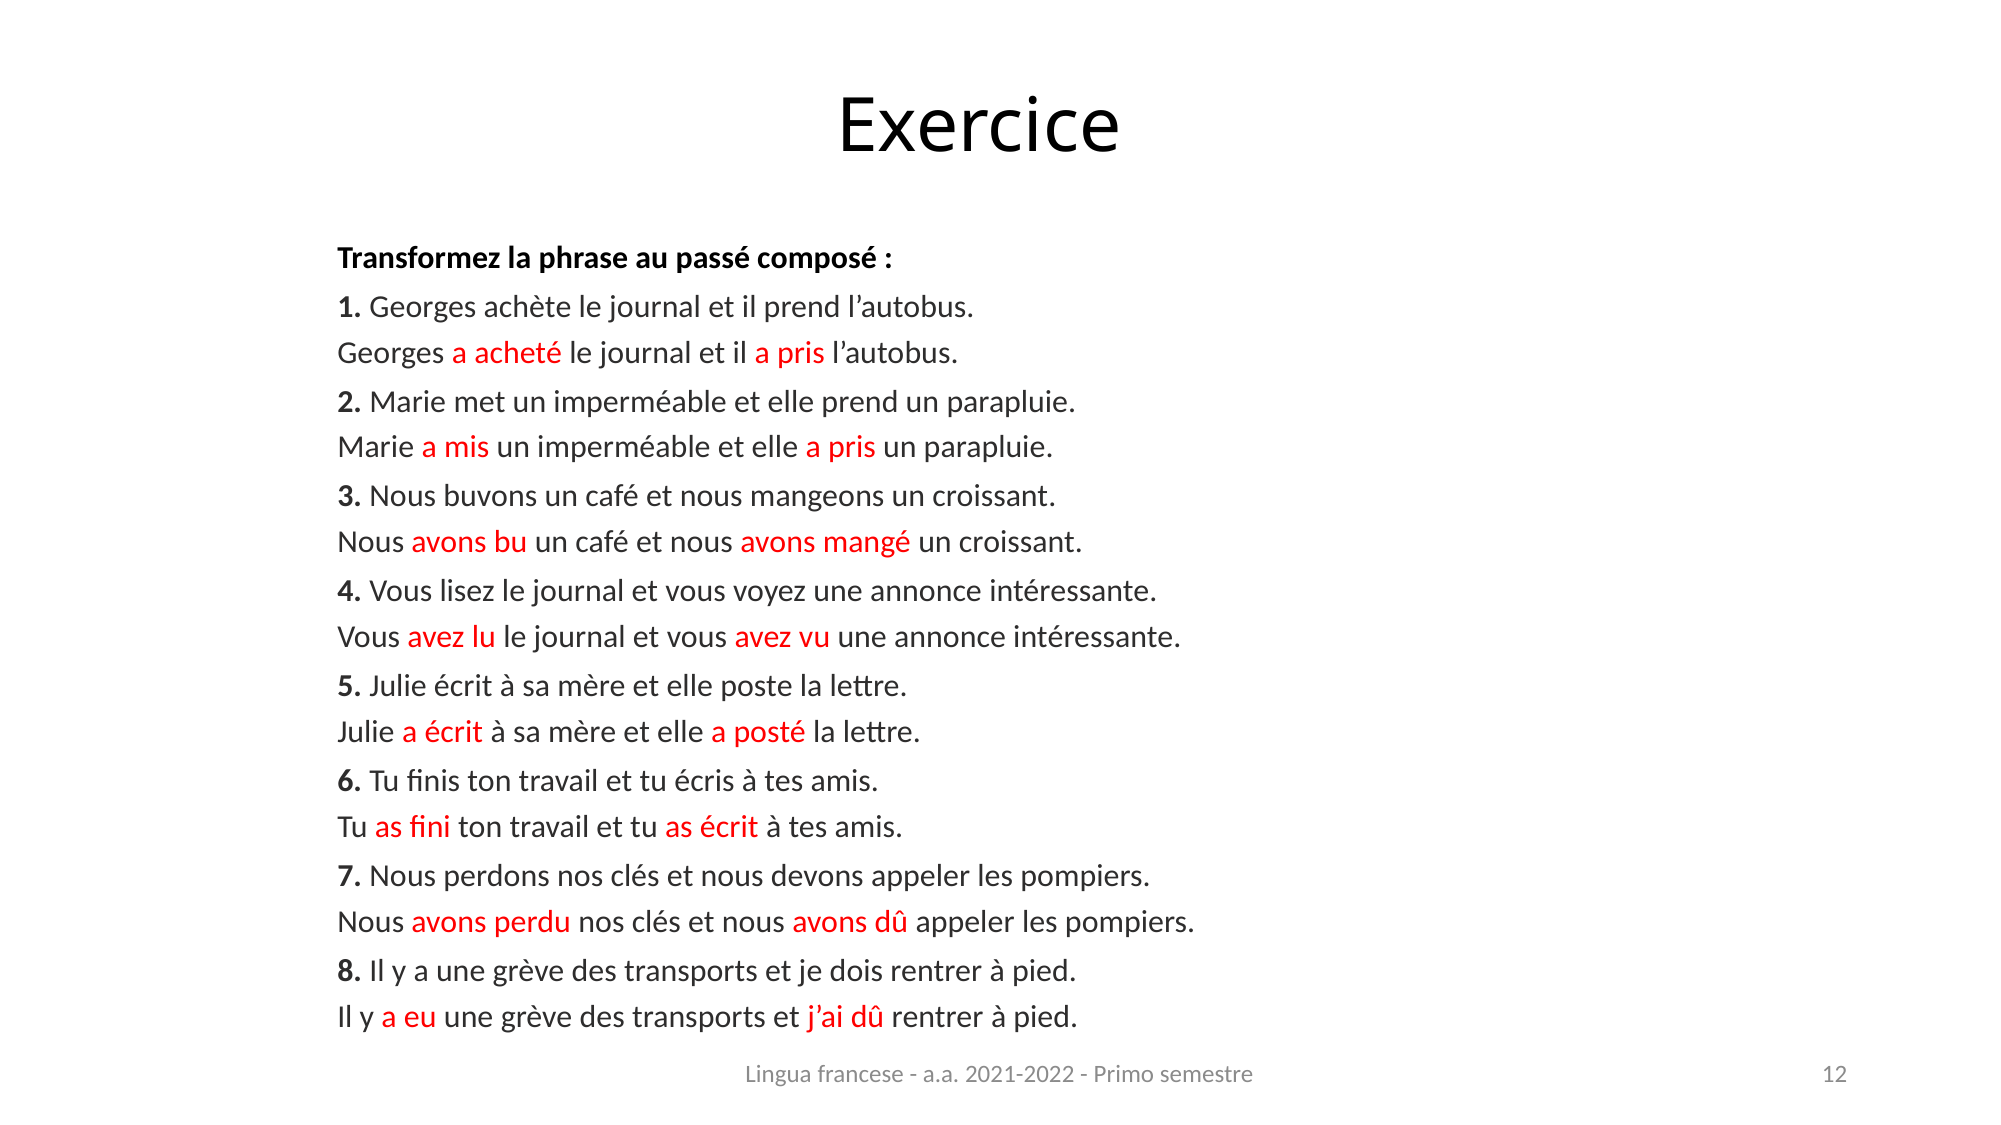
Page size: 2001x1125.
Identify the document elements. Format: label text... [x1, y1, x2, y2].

slide_number 12 [1412, 1042, 1863, 1103]
list Transformez la phrase au passé composé : 1. Georges achète le journal et il prend l’autobus. Georges a acheté le journal et il a pris l’autobus. 2. Marie met un imperméable et elle prend un parapluie. Marie a mis un imperméable et elle a pris un parapluie. 3. Nous buvons un café et nous mangeons un croissant. Nous avons bu un café et nous avons mangé un croissant. 4. Vous lisez le journal et vous voyez une annonce intéressante. Vous avez lu le journal et vous avez vu une annonce intéressante. 5. Julie écrit à sa mère et elle poste la lettre. Julie a écrit à sa mère et elle a posté la lettre. 6. Tu finis ton travail et tu écris à tes amis. Tu as fini ton travail et tu as écrit à tes amis. 7. Nous perdons nos clés et nous devons appeler les pompiers. Nous avons perdu nos clés et nous avons dû appeler les pompiers. 8. Il y a une grève des transports et je dois rentrer à pied. Il y a eu une grève des transports et j’ai dû rentrer à pied. [322, 221, 1514, 1041]
title Exercice [132, 47, 1849, 196]
footer Lingua francese - a.a. 2021-2022 - Primo semestre [662, 1042, 1338, 1103]
